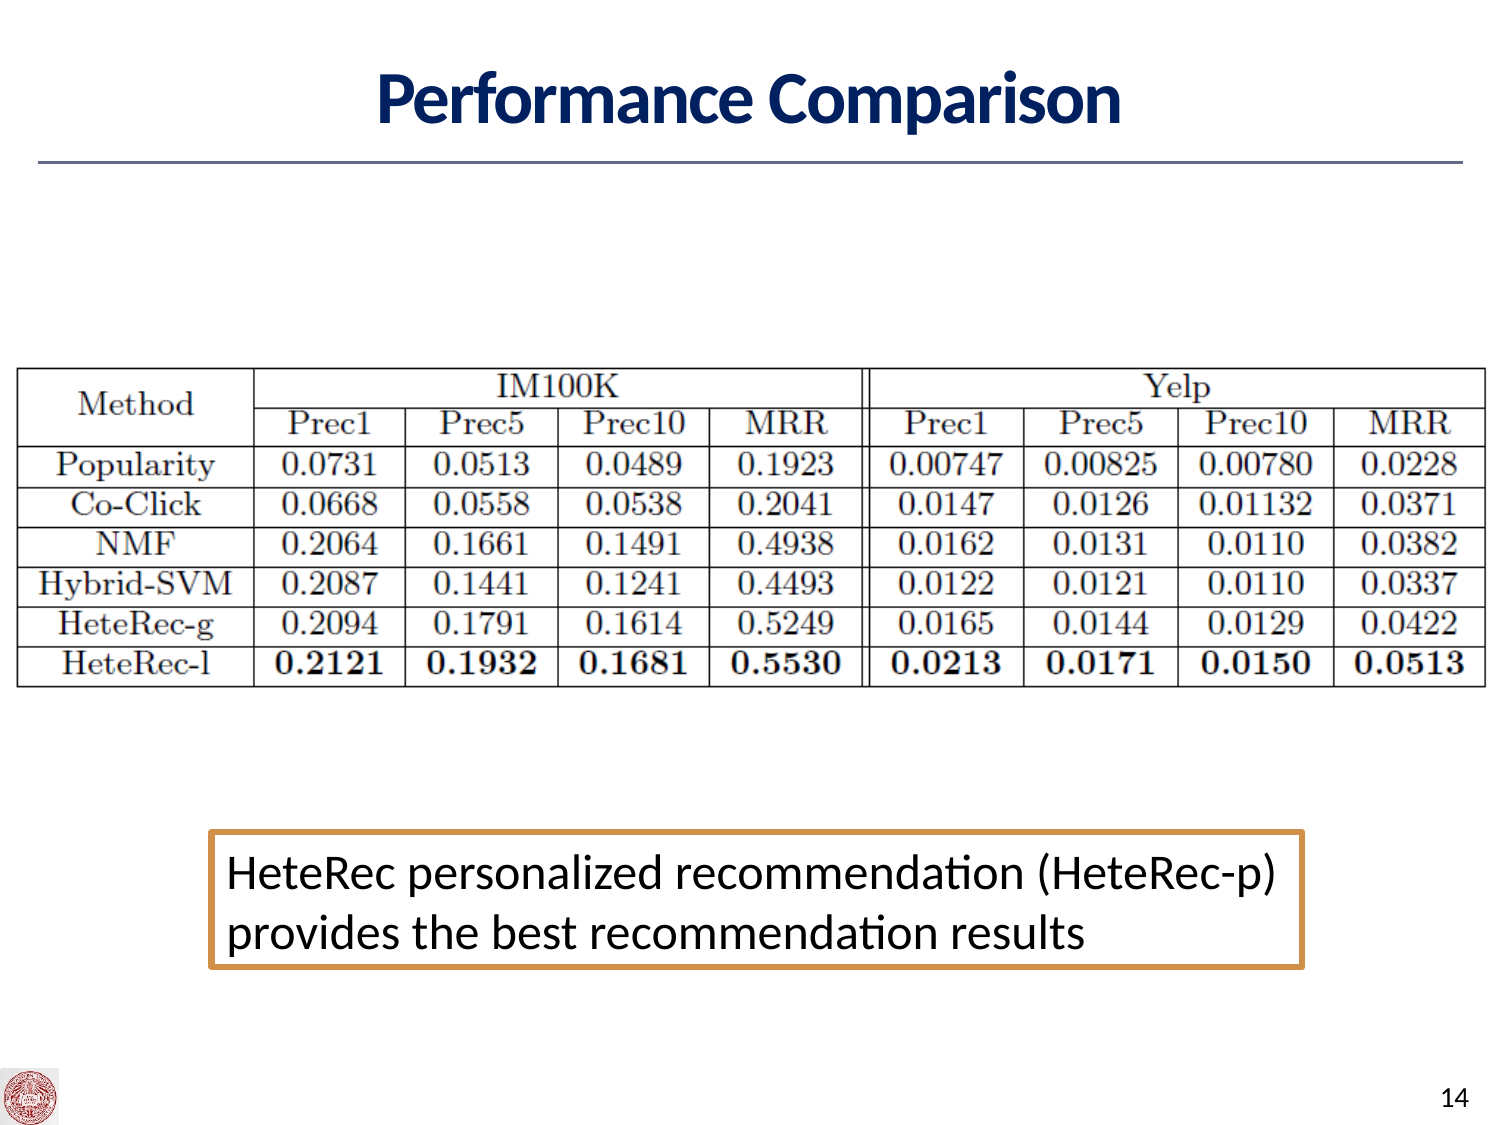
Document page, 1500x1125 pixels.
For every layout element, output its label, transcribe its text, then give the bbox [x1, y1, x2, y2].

picture [0, 1068, 59, 1125]
text_box HeteRec personalized recommendation (HeteRec-p) provides the best recommendation results [211, 832, 1303, 968]
slide_number 13 [1425, 1071, 1500, 1125]
title Performance Comparison [75, 24, 1425, 163]
picture [11, 365, 1492, 695]
